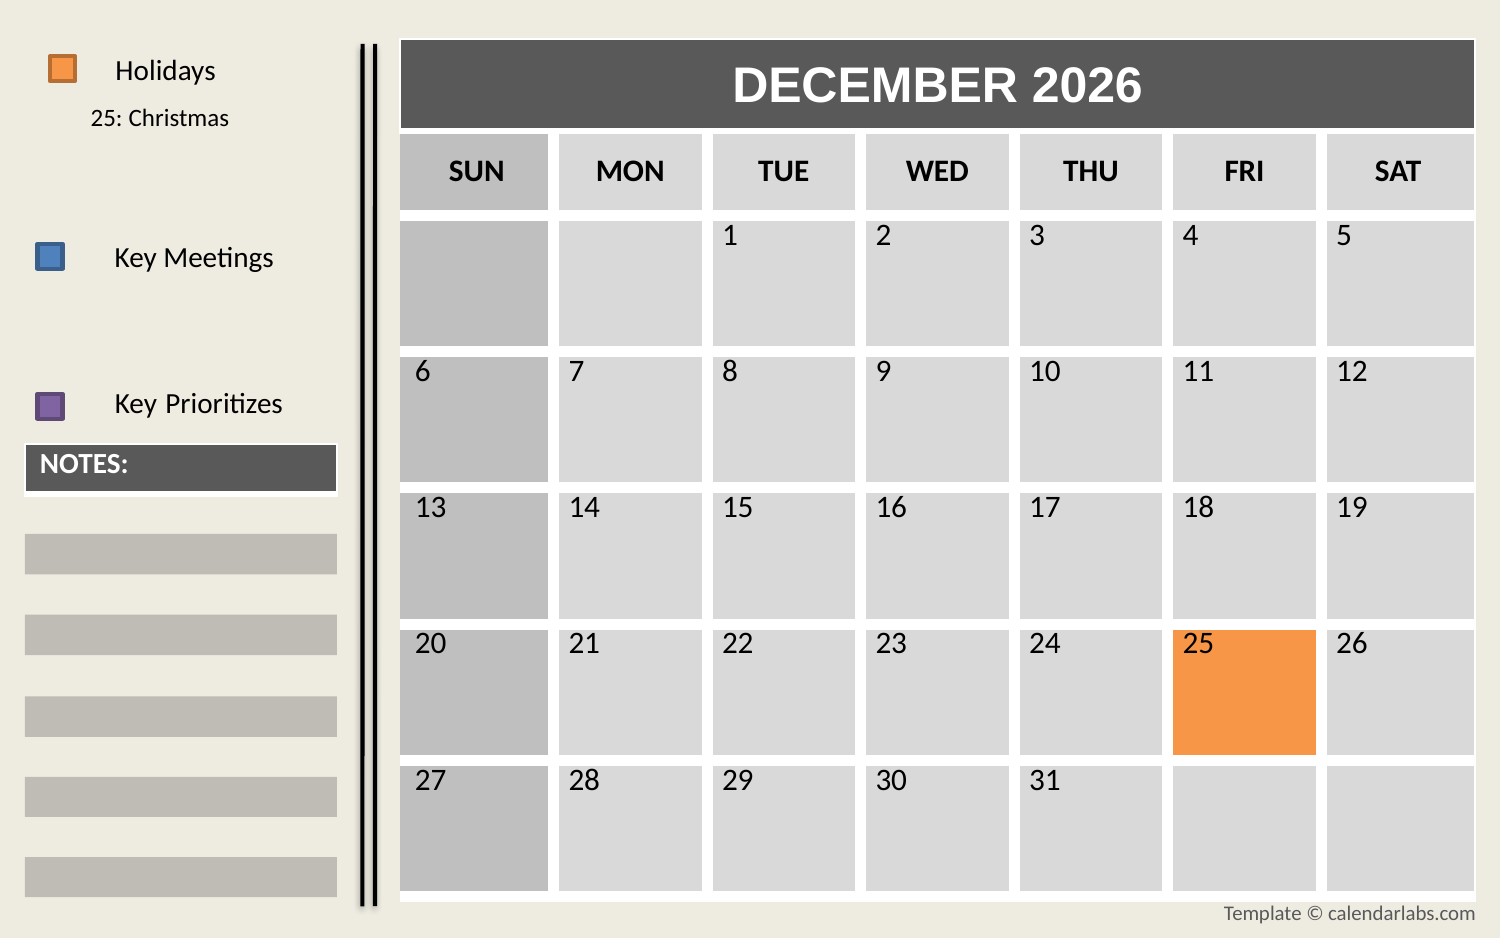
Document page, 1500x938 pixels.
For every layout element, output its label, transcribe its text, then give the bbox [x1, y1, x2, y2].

table_cell 8 [713, 357, 855, 482]
table_cell 17 [1020, 493, 1162, 619]
table_cell 1 [713, 221, 855, 346]
table_cell 19 [1327, 493, 1474, 619]
table_cell 4 [1173, 221, 1316, 346]
table_cell [25, 696, 337, 737]
table_cell 26 [1327, 630, 1474, 755]
table_cell 21 [559, 630, 702, 755]
table_cell [25, 777, 337, 817]
table_header [25, 497, 337, 534]
table_header SAT [1327, 134, 1474, 210]
table_cell [25, 817, 337, 857]
table_header NOTES: [26, 445, 336, 472]
table_header MON [559, 134, 702, 210]
table_cell 15 [713, 493, 855, 619]
table_cell 14 [559, 493, 702, 619]
table_header DECEMBER 2026 [401, 40, 1474, 128]
table_cell 27 [400, 766, 548, 891]
table_header SUN [400, 134, 548, 210]
table_header THU [1020, 134, 1162, 210]
table_cell 11 [1173, 357, 1316, 482]
text_box 25: Christmas [75, 93, 245, 139]
table_header TUE [713, 134, 855, 210]
table_cell [1327, 766, 1474, 890]
table_cell [25, 574, 337, 615]
table_cell 18 [1173, 493, 1316, 619]
table_cell 22 [713, 630, 855, 755]
table_cell 31 [1020, 766, 1162, 891]
table_cell 25 [1173, 630, 1316, 755]
table_cell 24 [1020, 630, 1162, 755]
table_cell [559, 221, 702, 346]
table_cell 5 [1327, 221, 1474, 346]
table_cell [25, 655, 337, 696]
table_cell [1173, 766, 1316, 891]
table_cell 20 [400, 630, 548, 755]
table_cell [25, 857, 337, 897]
table_cell 16 [866, 493, 1009, 619]
table_cell 12 [1327, 357, 1474, 482]
table_cell 9 [866, 357, 1009, 482]
table_cell 23 [866, 630, 1009, 755]
table_cell 2 [866, 221, 1009, 346]
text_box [37, 368, 301, 430]
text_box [37, 230, 293, 282]
table_cell [25, 615, 337, 655]
footer Template © calendarlabs.com [1199, 890, 1500, 935]
table_header WED [866, 134, 1009, 210]
table_cell [25, 737, 337, 777]
table_cell 6 [400, 357, 548, 472]
table_cell [25, 534, 337, 574]
table_cell 30 [866, 766, 1009, 891]
table_cell [400, 221, 548, 346]
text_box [49, 43, 232, 95]
table_cell 13 [400, 493, 548, 619]
table_cell 28 [559, 766, 702, 891]
table_cell 10 [1020, 357, 1162, 482]
table_cell 7 [559, 357, 702, 472]
table_cell 29 [713, 766, 855, 891]
table_cell 3 [1020, 221, 1162, 346]
table_header NOTES: [26, 486, 336, 491]
table_header FRI [1173, 134, 1316, 210]
